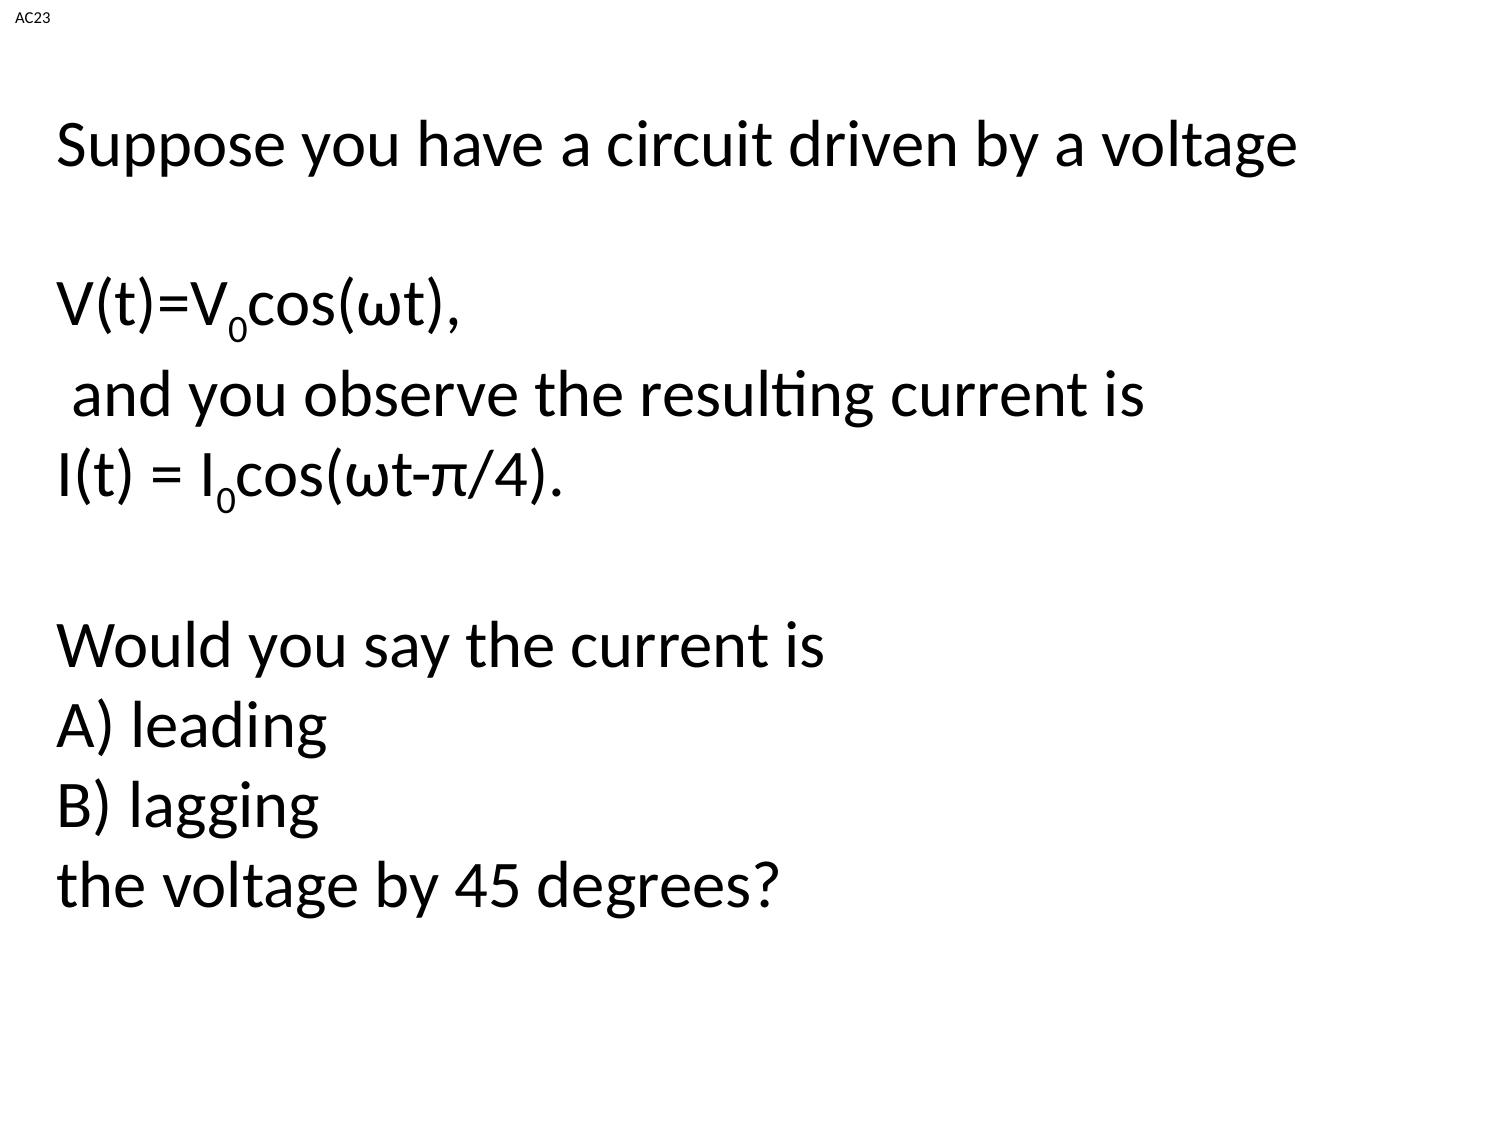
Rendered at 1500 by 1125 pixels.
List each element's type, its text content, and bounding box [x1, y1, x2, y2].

text_box AC23 [0, 0, 66, 35]
title Suppose you have a circuit driven by a voltage V(t)=V0cos(ωt), and you observe the resulting current is I(t) = I0cos(ωt-π/4). Would you say the current is A) leading B) lagging the voltage by 45 degrees? [41, 49, 1317, 971]
